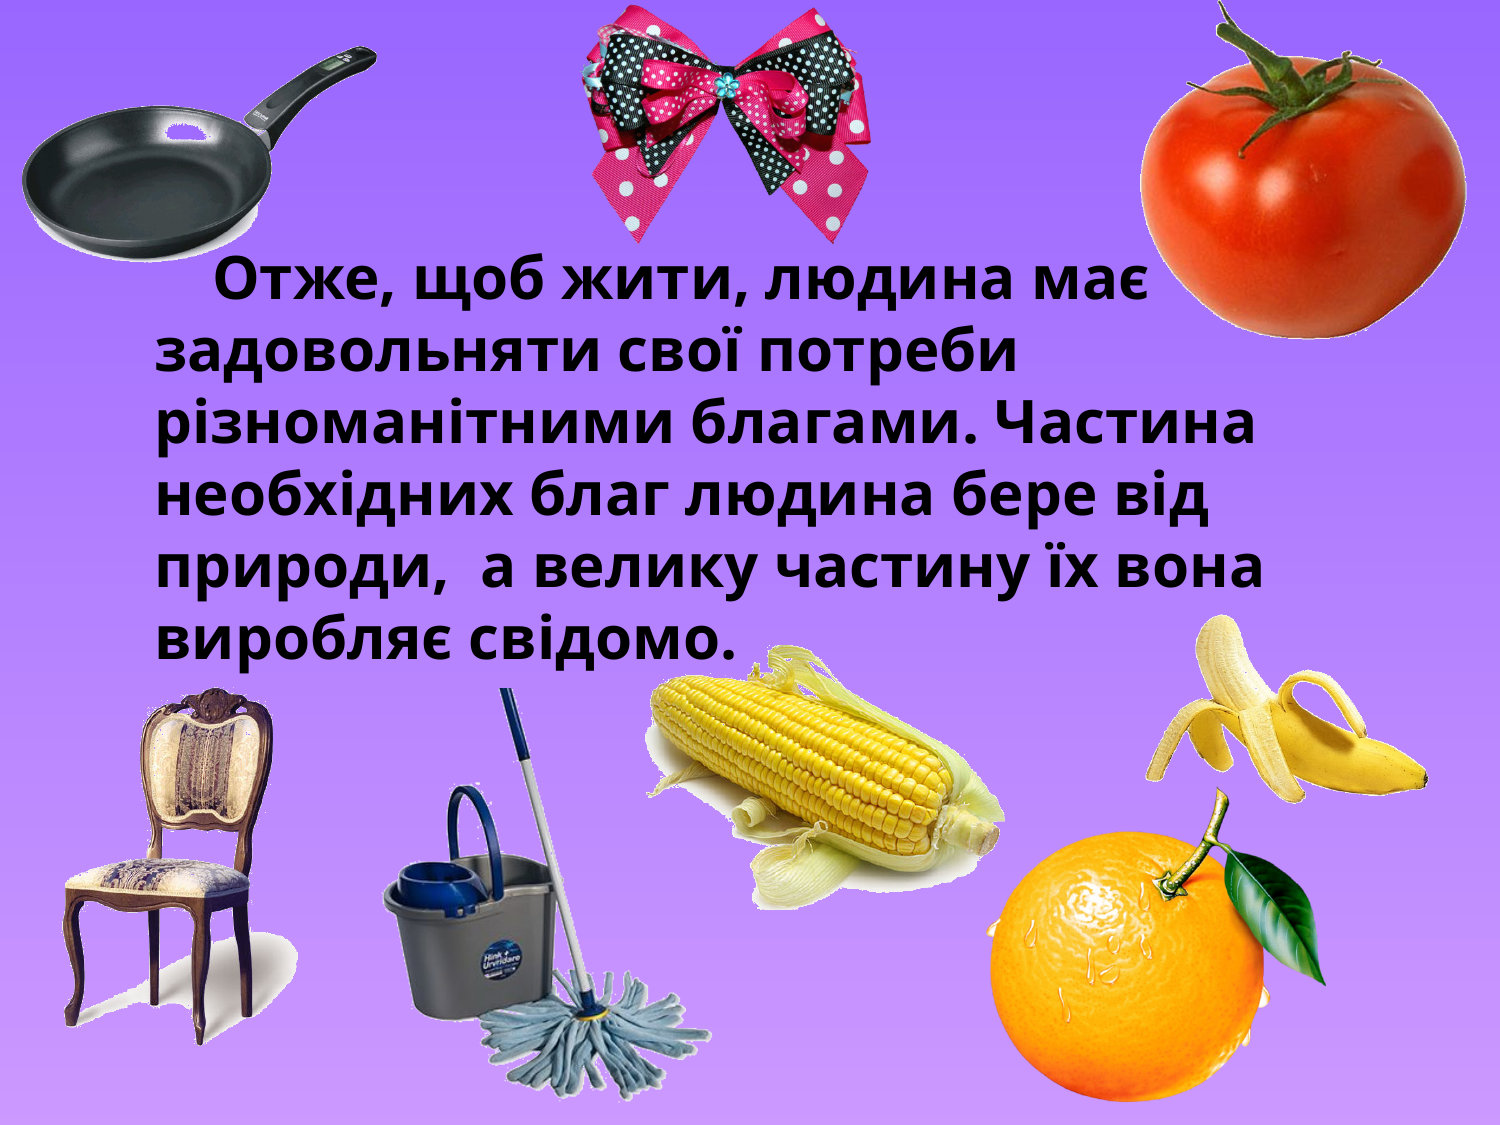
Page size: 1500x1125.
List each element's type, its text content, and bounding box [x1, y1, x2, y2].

picture [41, 680, 326, 1066]
picture [1139, 0, 1467, 341]
picture [572, 0, 876, 250]
picture [17, 42, 387, 268]
picture [371, 597, 1432, 1125]
list Отже, щоб жити, людина має задовольняти свої потреби різноманітними благами. Частина необхідних благ людина бере від природи, а велику частину їх вона виробляє свідомо. [88, 231, 1439, 681]
